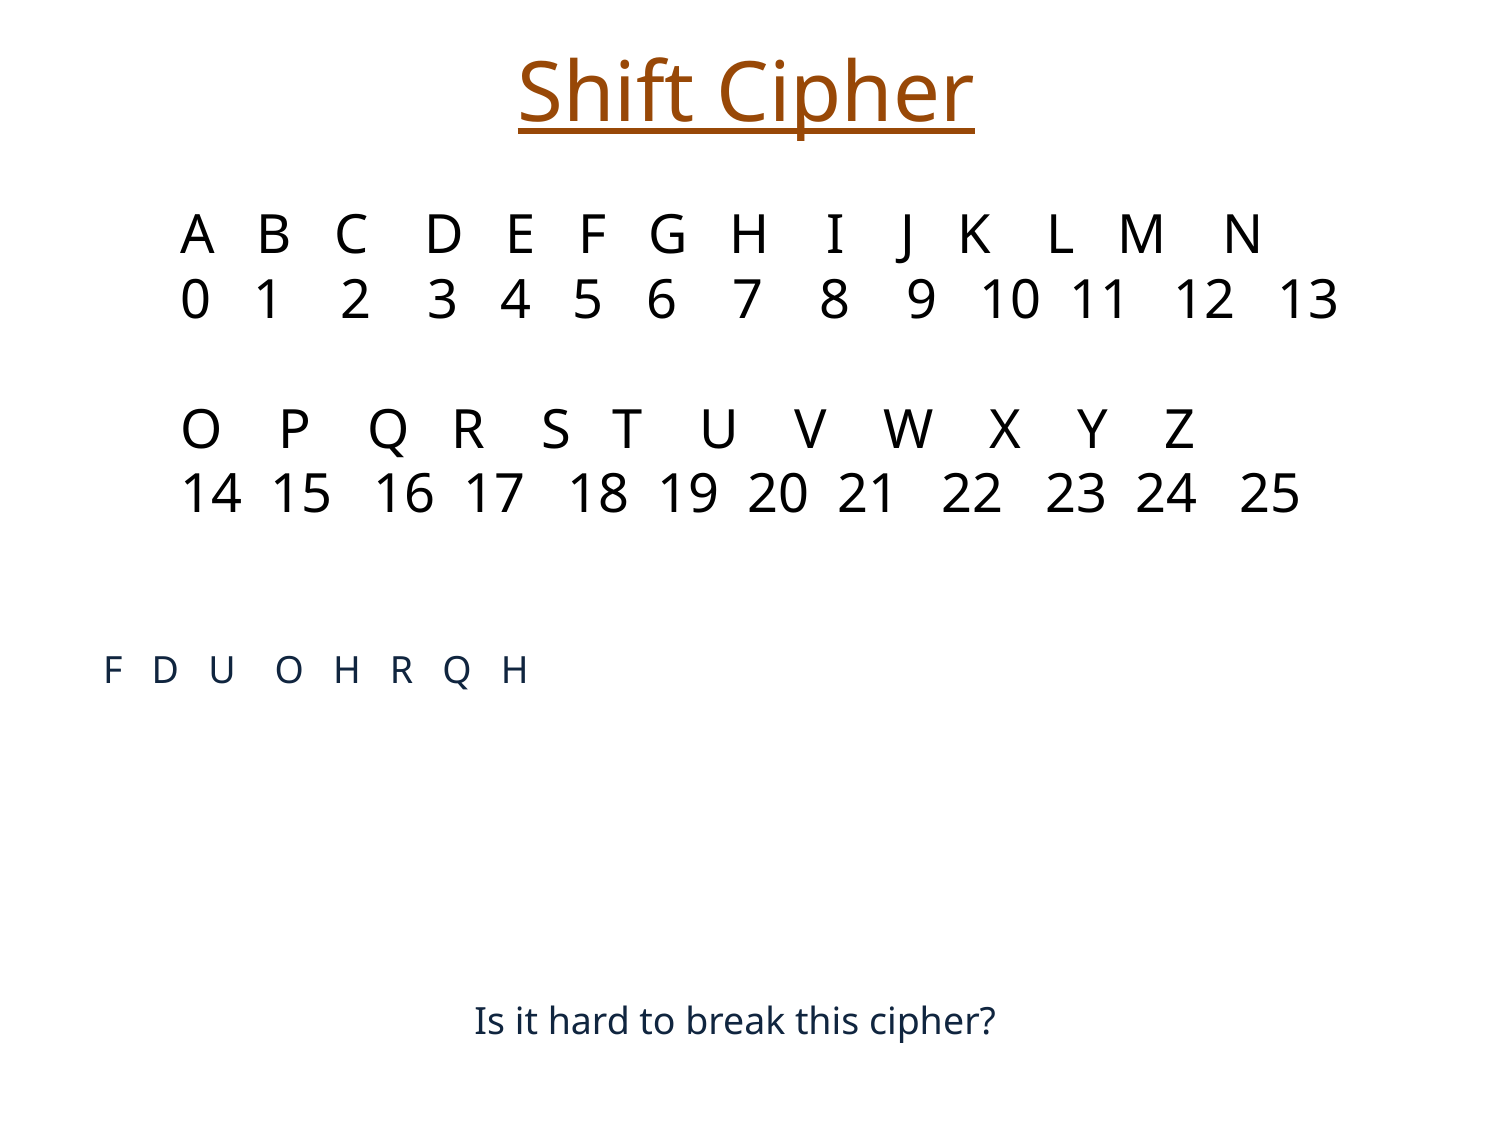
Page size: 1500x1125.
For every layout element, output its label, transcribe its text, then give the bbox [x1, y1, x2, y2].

text_box A B C D E F G H I J K L M N 0 1 2 3 4 5 6 7 8 9 10 11 12 13 O P Q R S T U V W X Y Z 14 15 16 17 18 19 20 21 22 23 24 25 [165, 191, 1412, 532]
text_box F D U O H R Q H [88, 638, 545, 744]
text_box Is it hard to break this cipher? [459, 989, 1012, 1050]
text_box Shift Cipher [309, 30, 1184, 146]
